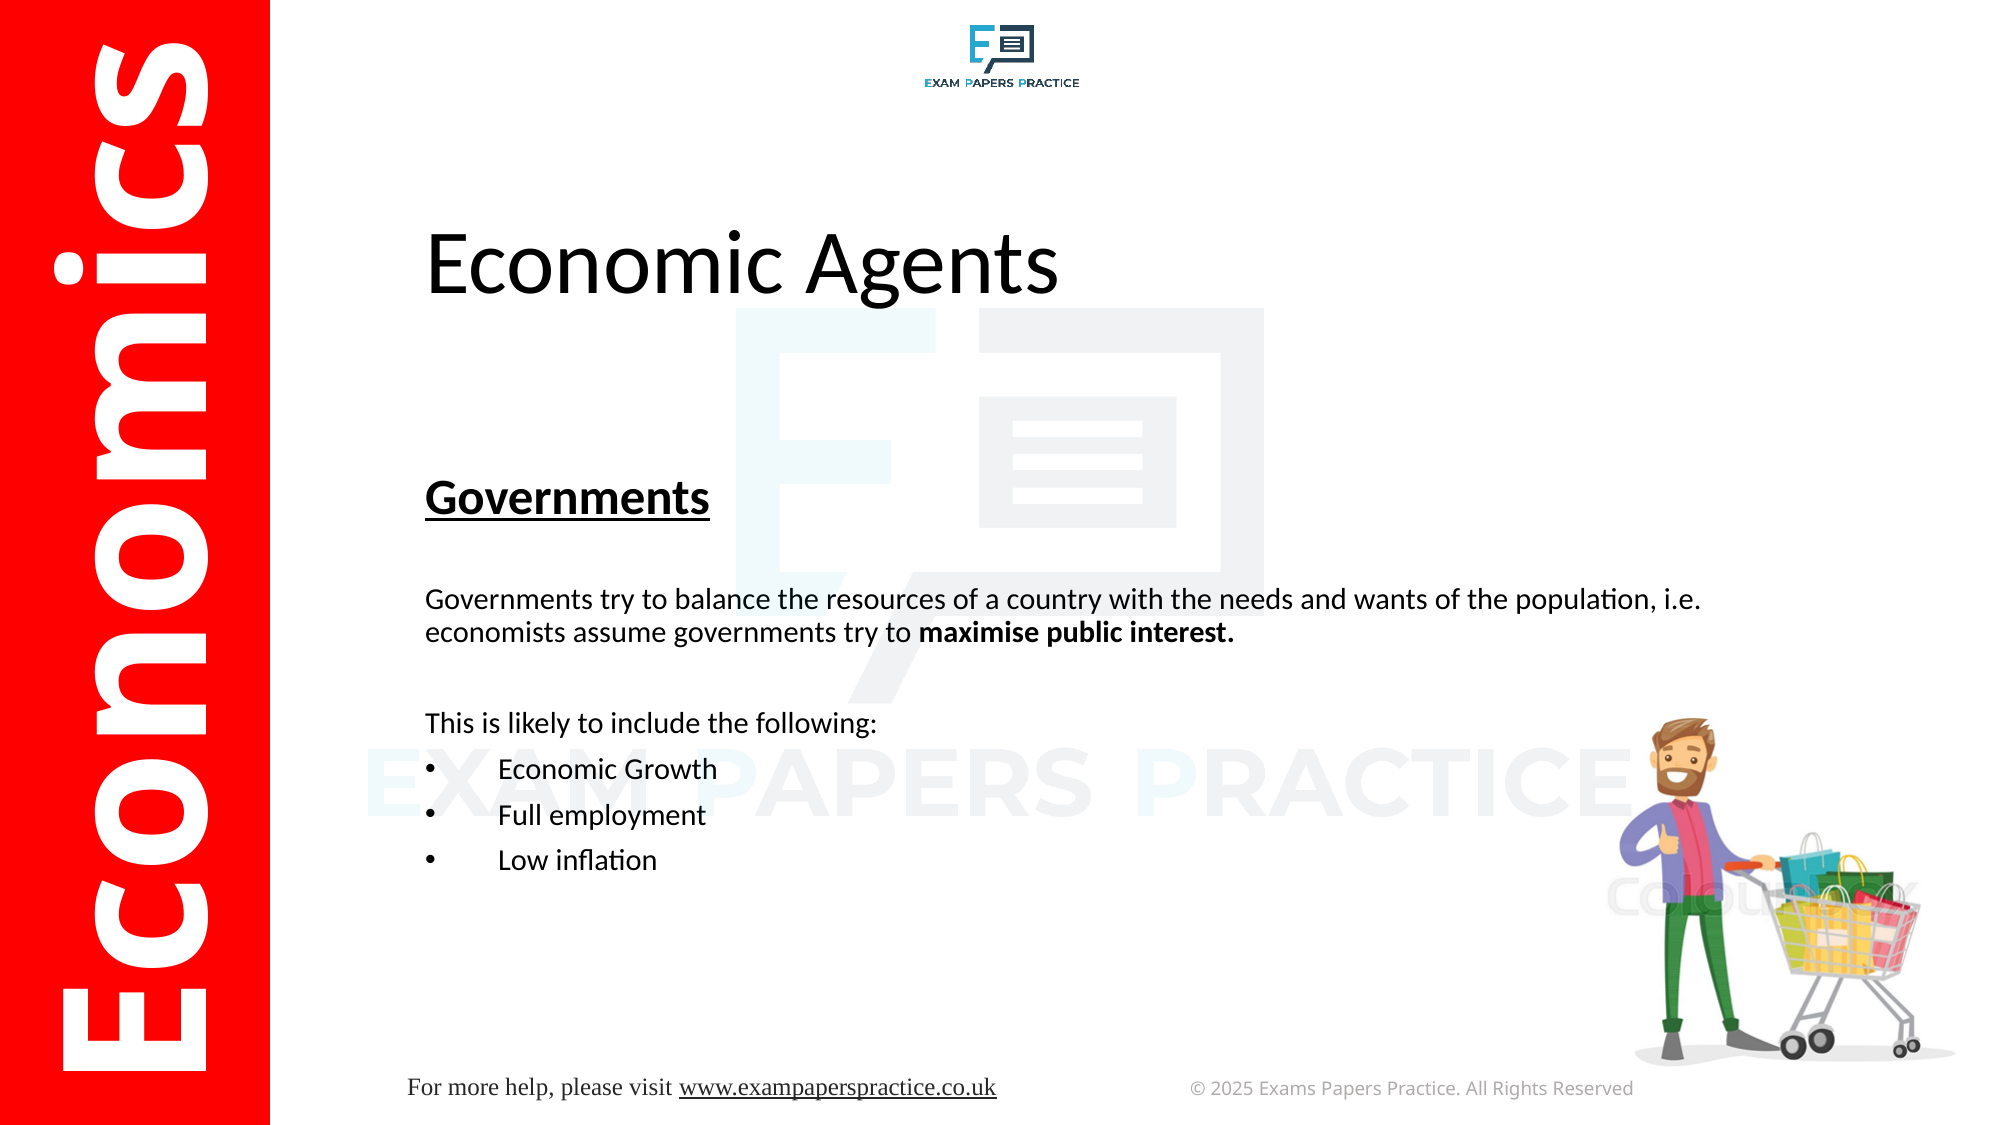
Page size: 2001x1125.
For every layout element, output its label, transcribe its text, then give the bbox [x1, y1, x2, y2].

picture [368, 308, 1975, 1104]
subtitle Governments Governments try to balance the resources of a country with the needs and wants of the population, i.e. economists assume governments try to maximise public interest. This is likely to include the following: Economic Growth Full employment Low inflation [1632, 457, 1848, 688]
subtitle Governments Governments try to balance the resources of a country with the needs and wants of the population, i.e. economists assume governments try to maximise public interest. This is likely to include the following: Economic Growth Full employment Low inflation [404, 817, 1559, 894]
picture [925, 25, 1079, 87]
text_box © 2025 Exams Papers Practice. All Rights Reserved [1161, 1068, 1662, 1107]
title Economic Agents [404, 149, 1848, 379]
text_box For more help, please visit www.exampaperspractice.co.uk [370, 1063, 1033, 1102]
